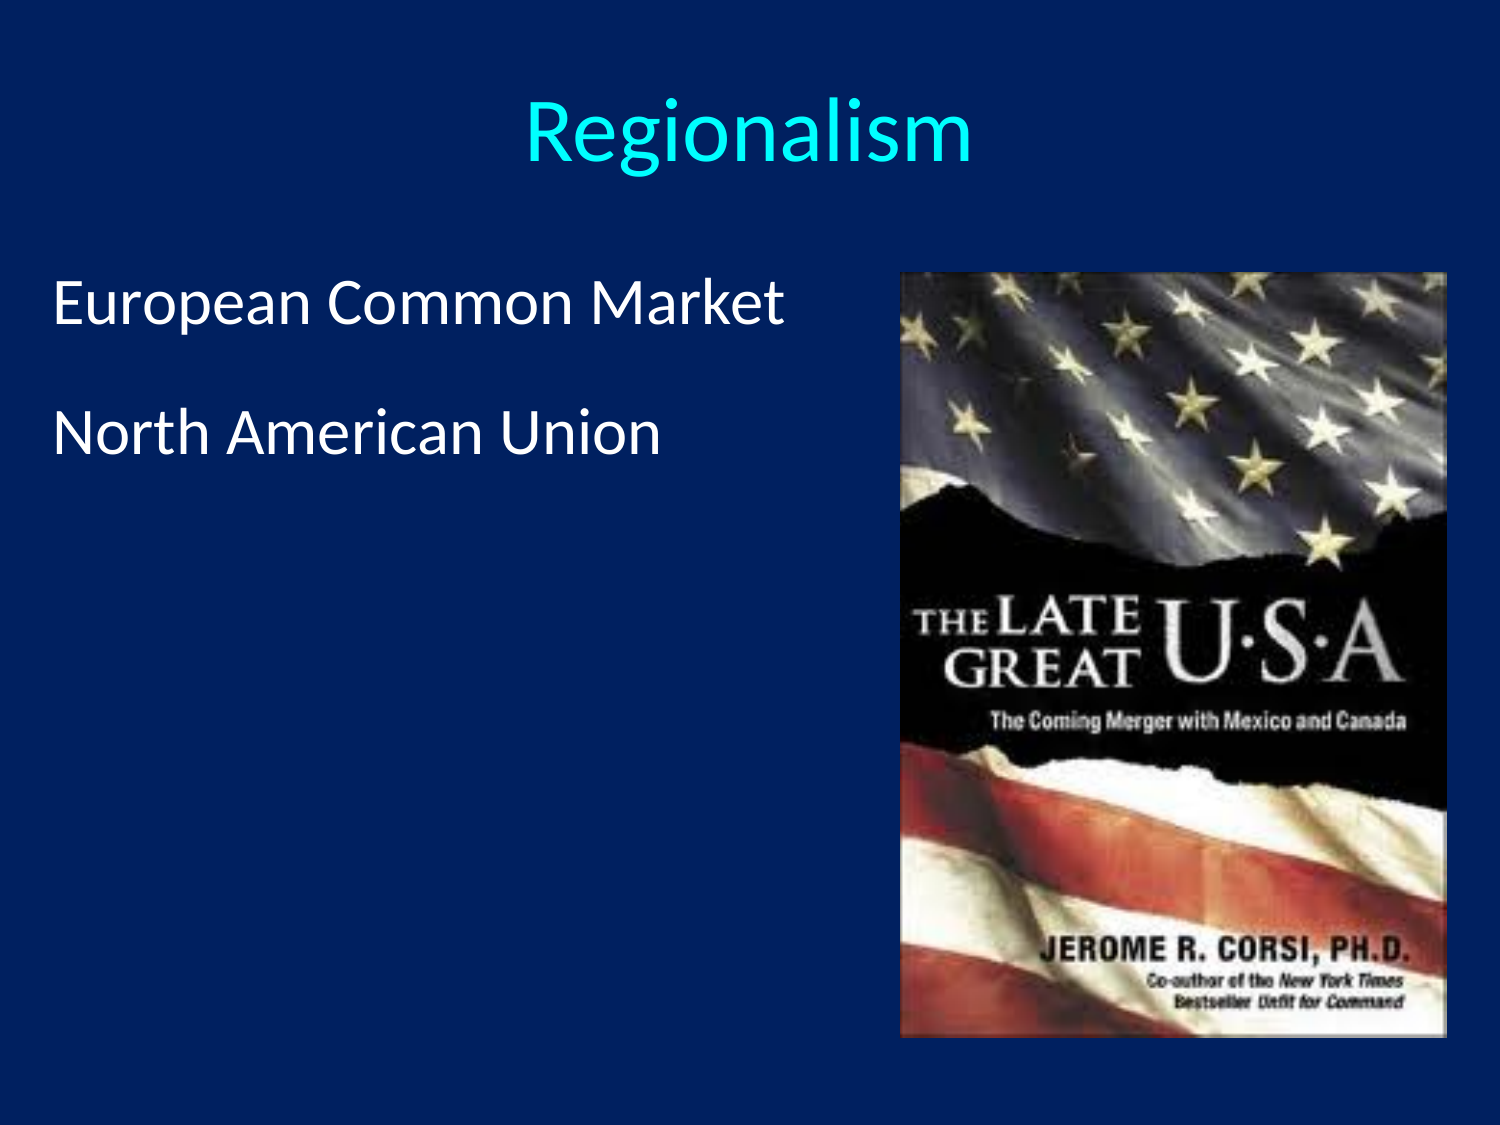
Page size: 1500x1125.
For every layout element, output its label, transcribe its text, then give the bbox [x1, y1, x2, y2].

title Regionalism [487, 62, 1013, 188]
list European Common Market North American Union [37, 249, 901, 513]
picture [899, 272, 1447, 1038]
